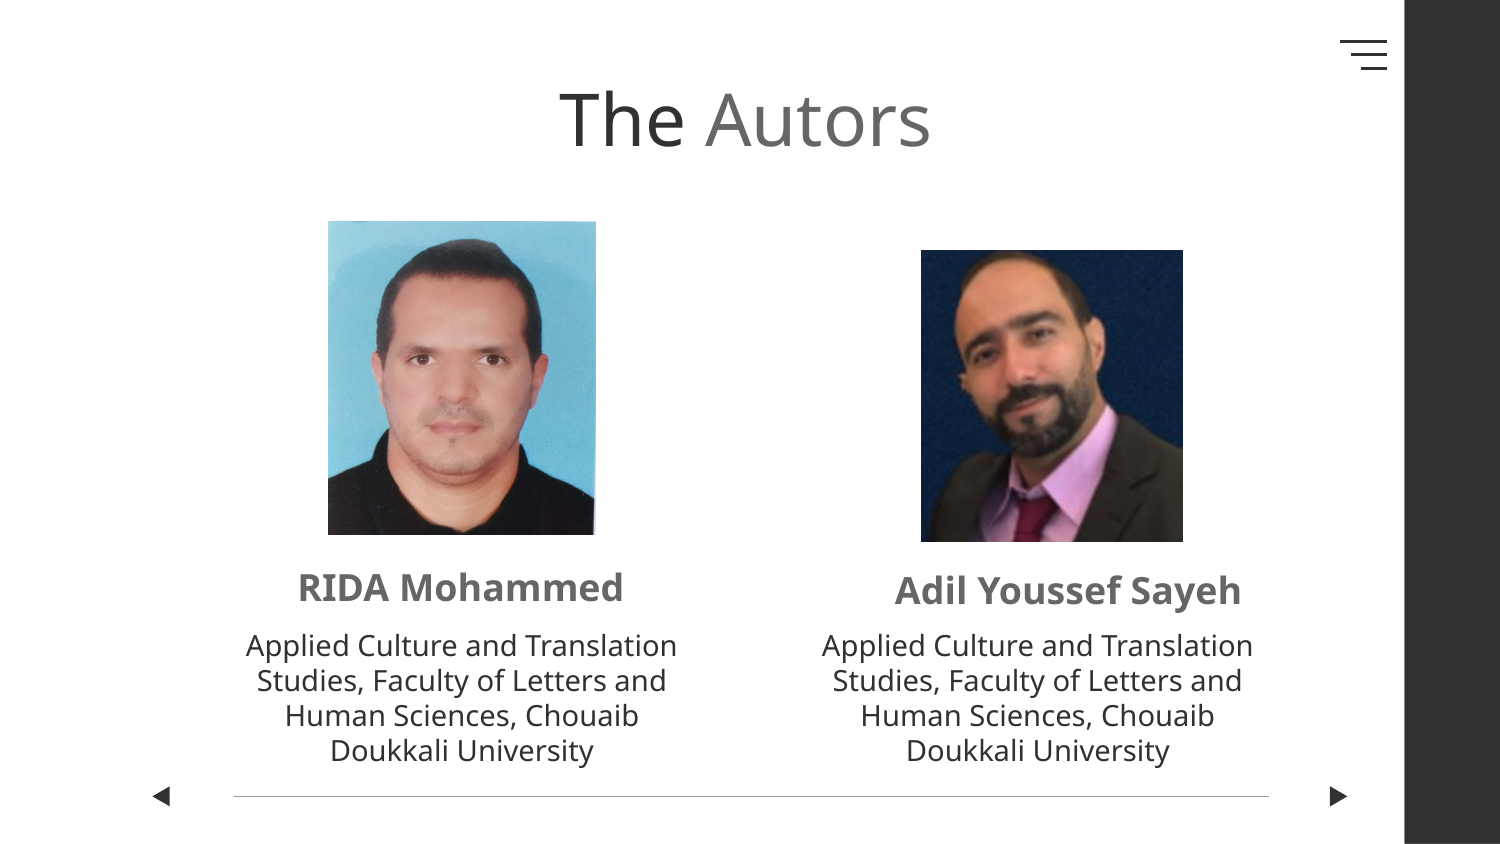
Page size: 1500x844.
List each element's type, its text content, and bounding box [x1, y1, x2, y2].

picture [920, 249, 1184, 542]
text_box [1404, 0, 1500, 844]
picture [328, 221, 596, 535]
subtitle Applied Culture and Translation Studies, Faculty of Letters and Human Sciences, Chouaib Doukkali University [788, 612, 1288, 718]
title The Autors [135, 58, 1357, 144]
subtitle Applied Culture and Translation Studies, Faculty of Letters and Human Sciences, Chouaib Doukkali University [212, 612, 712, 718]
text_box [152, 786, 170, 807]
text_box [1329, 786, 1348, 807]
subtitle RIDA Mohammed [275, 554, 647, 612]
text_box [1339, 41, 1388, 69]
subtitle Adil Youssef Sayeh [874, 556, 1263, 612]
